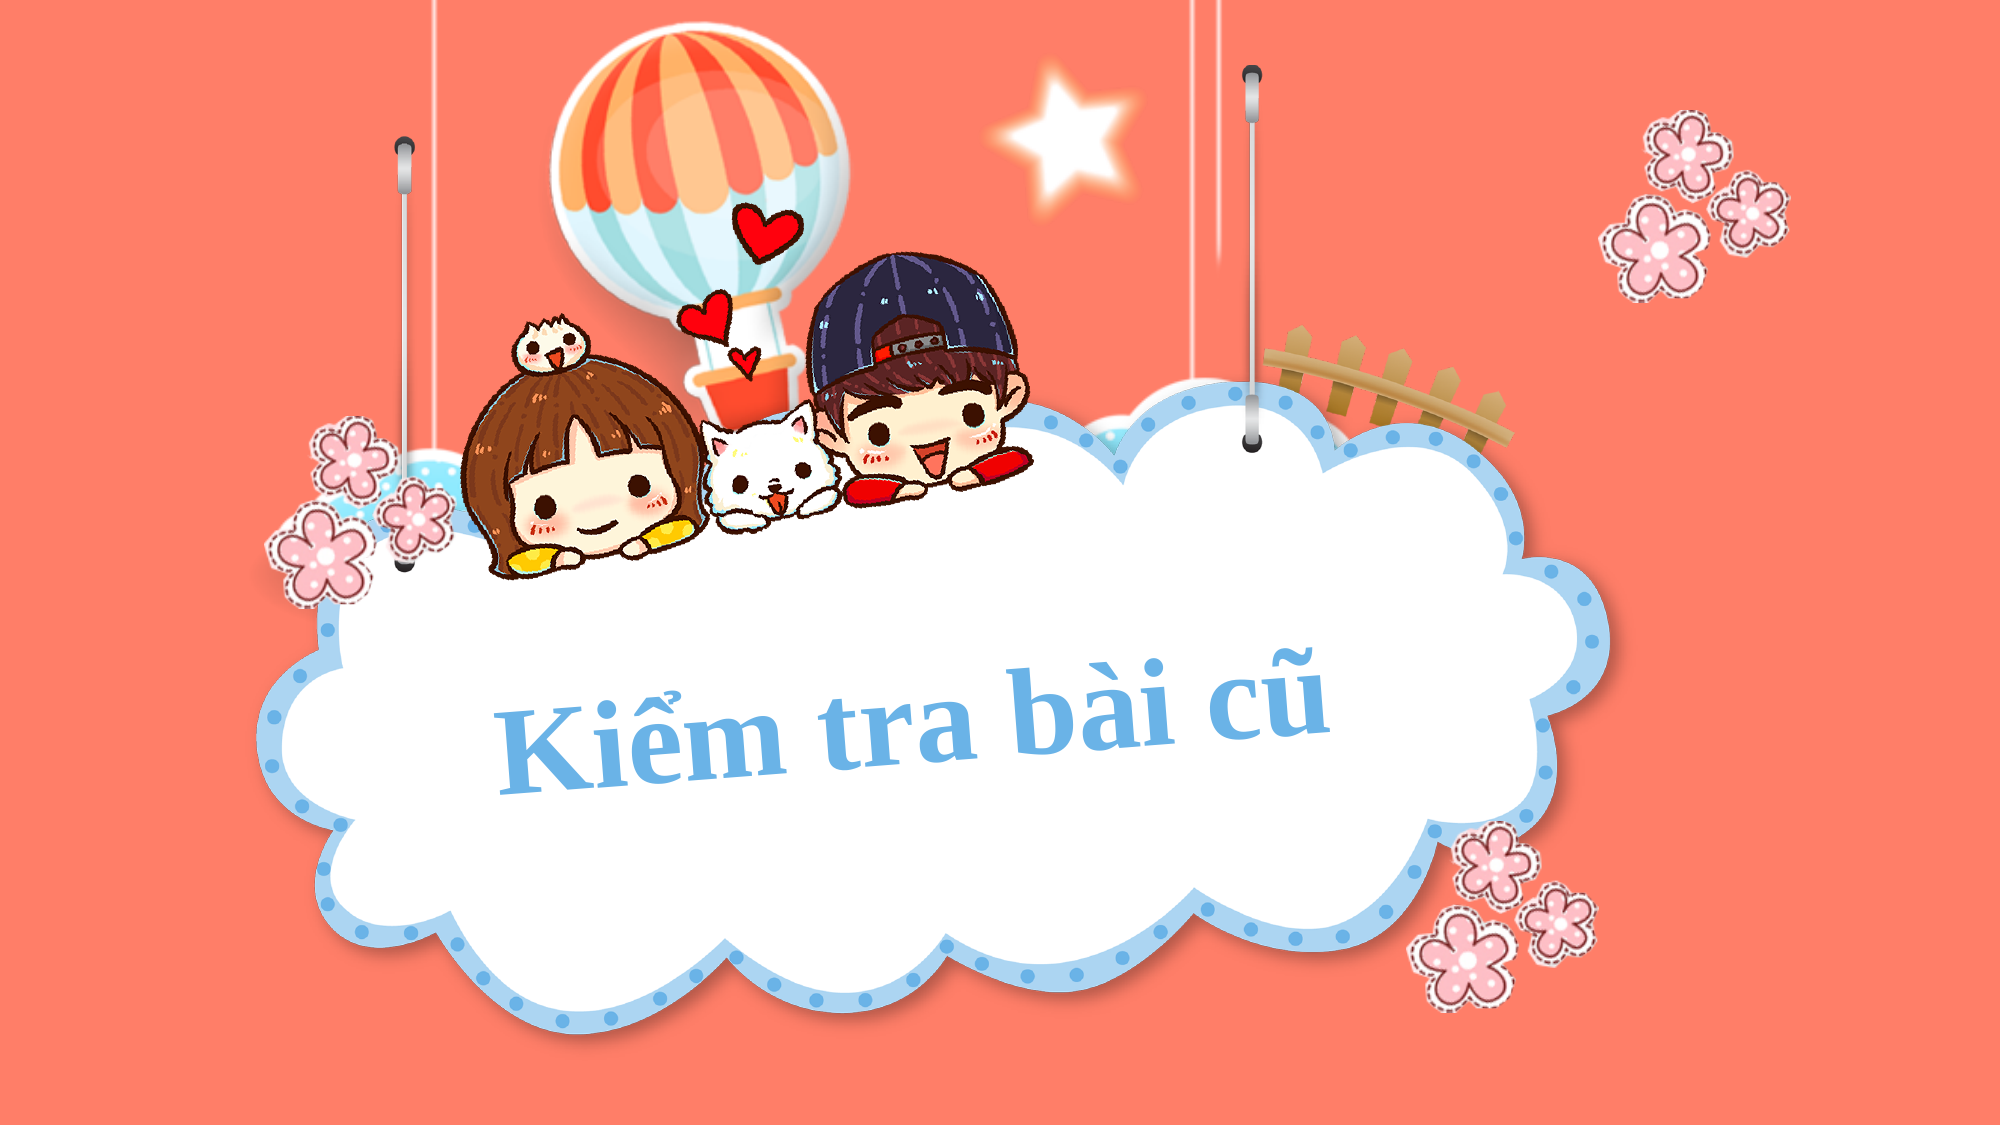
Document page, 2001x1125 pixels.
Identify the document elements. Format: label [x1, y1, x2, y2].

picture [136, 0, 1791, 1113]
